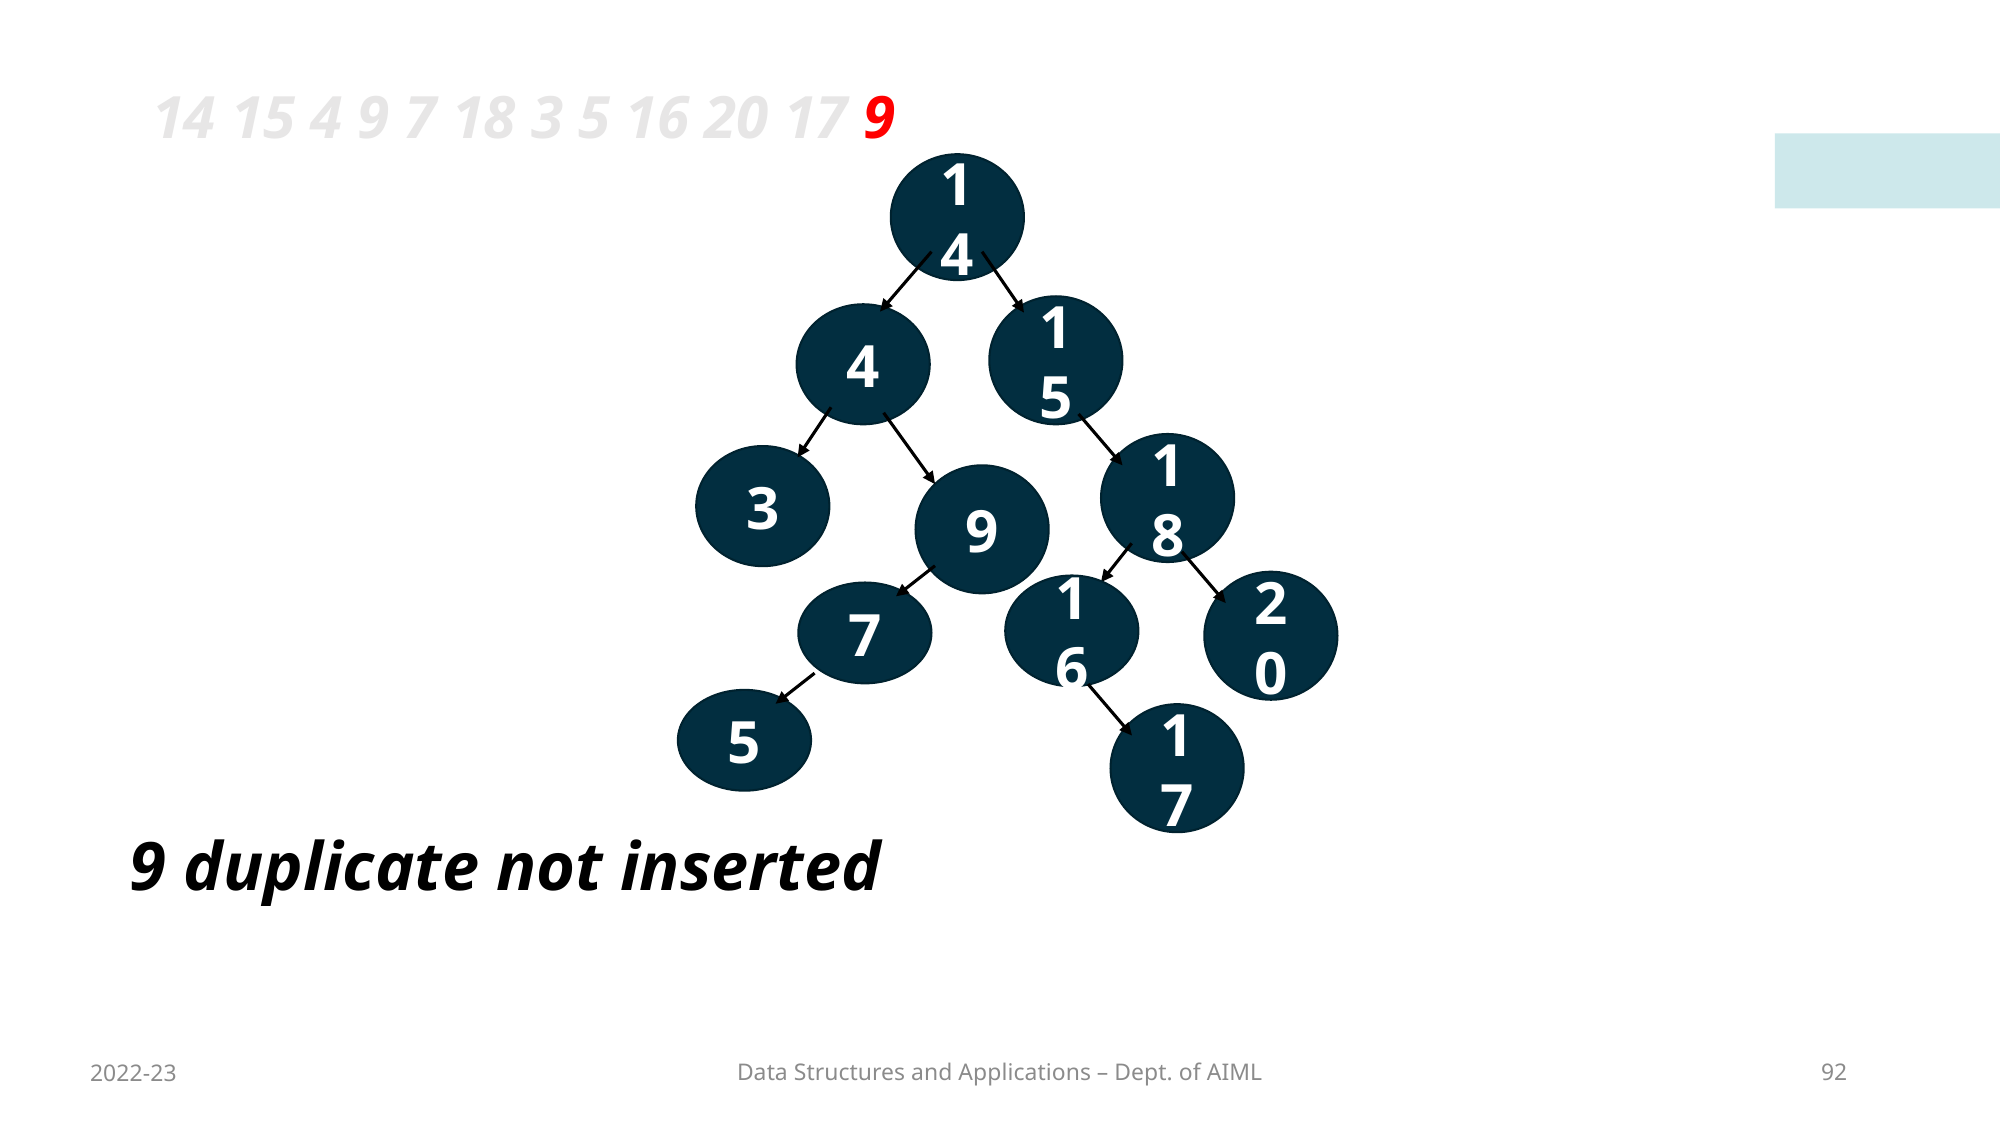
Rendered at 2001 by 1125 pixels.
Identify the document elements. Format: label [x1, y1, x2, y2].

footer [662, 1042, 1338, 1103]
text_box [114, 816, 897, 912]
slide_number [1412, 1042, 1863, 1103]
slide_number [75, 1042, 525, 1103]
text_box [676, 673, 815, 792]
text_box [137, 58, 1339, 834]
